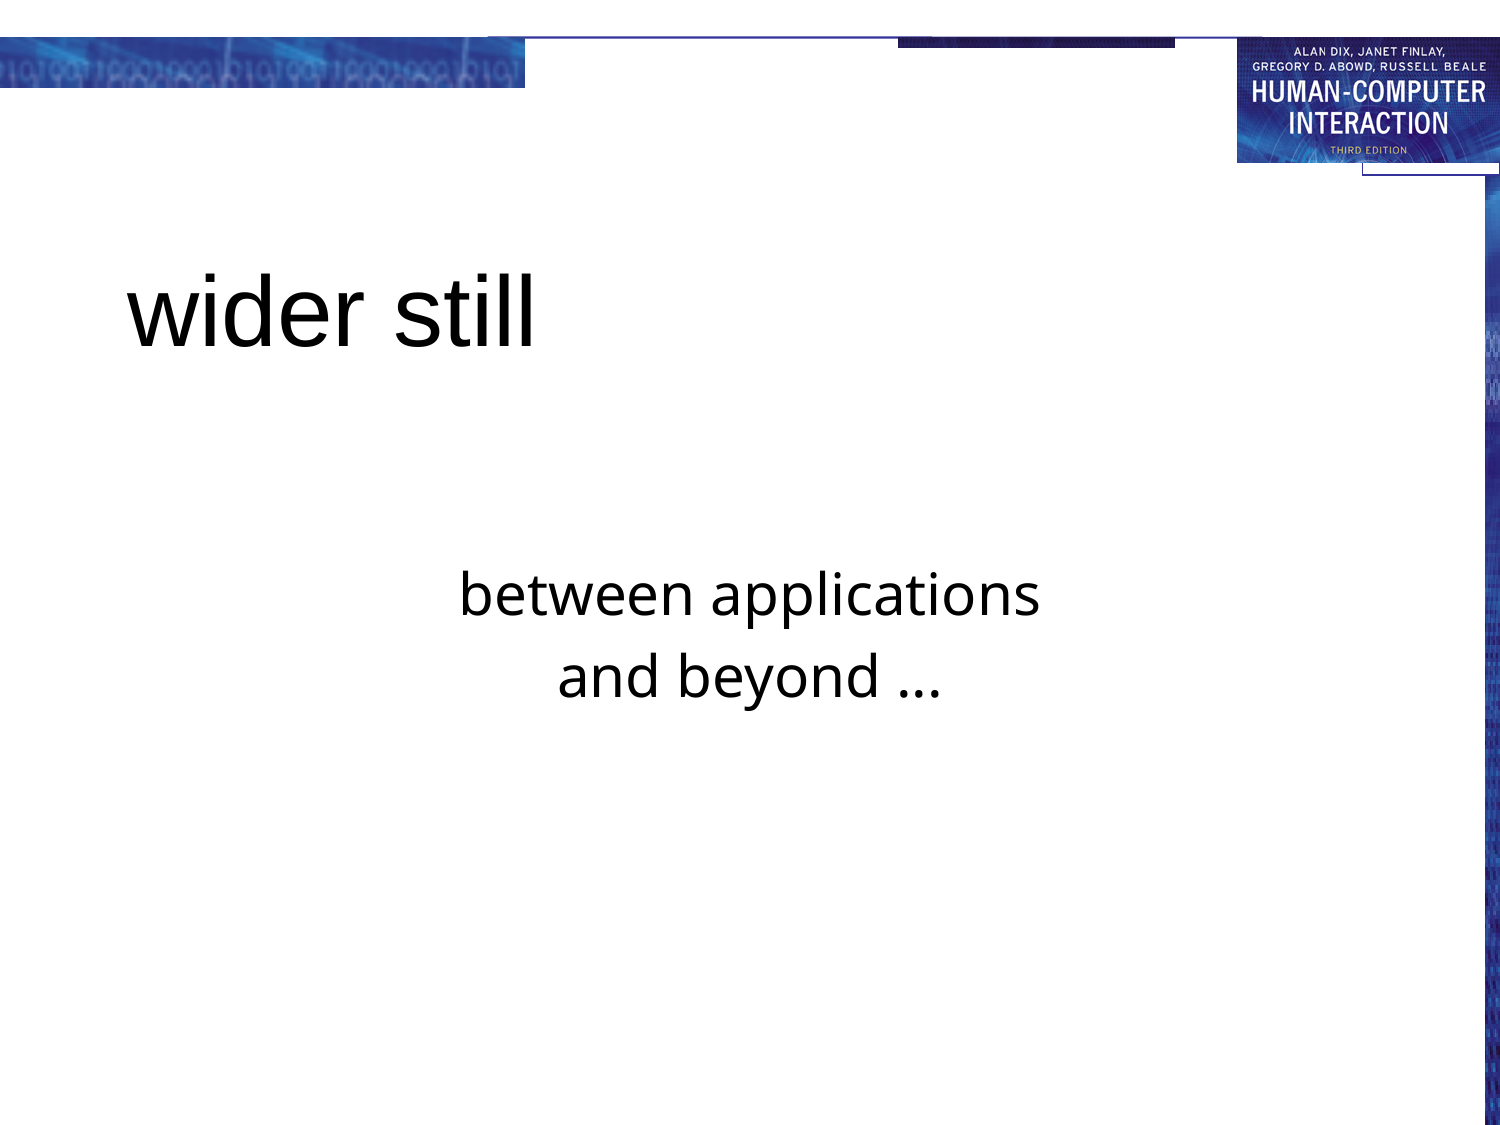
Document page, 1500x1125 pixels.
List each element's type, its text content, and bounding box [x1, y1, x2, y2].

subtitle between applications and beyond ... [225, 549, 1275, 838]
picture [898, 37, 1175, 48]
title wider still [112, 212, 1388, 400]
picture [0, 37, 525, 88]
picture [1237, 37, 1500, 163]
picture [1485, 176, 1500, 1125]
